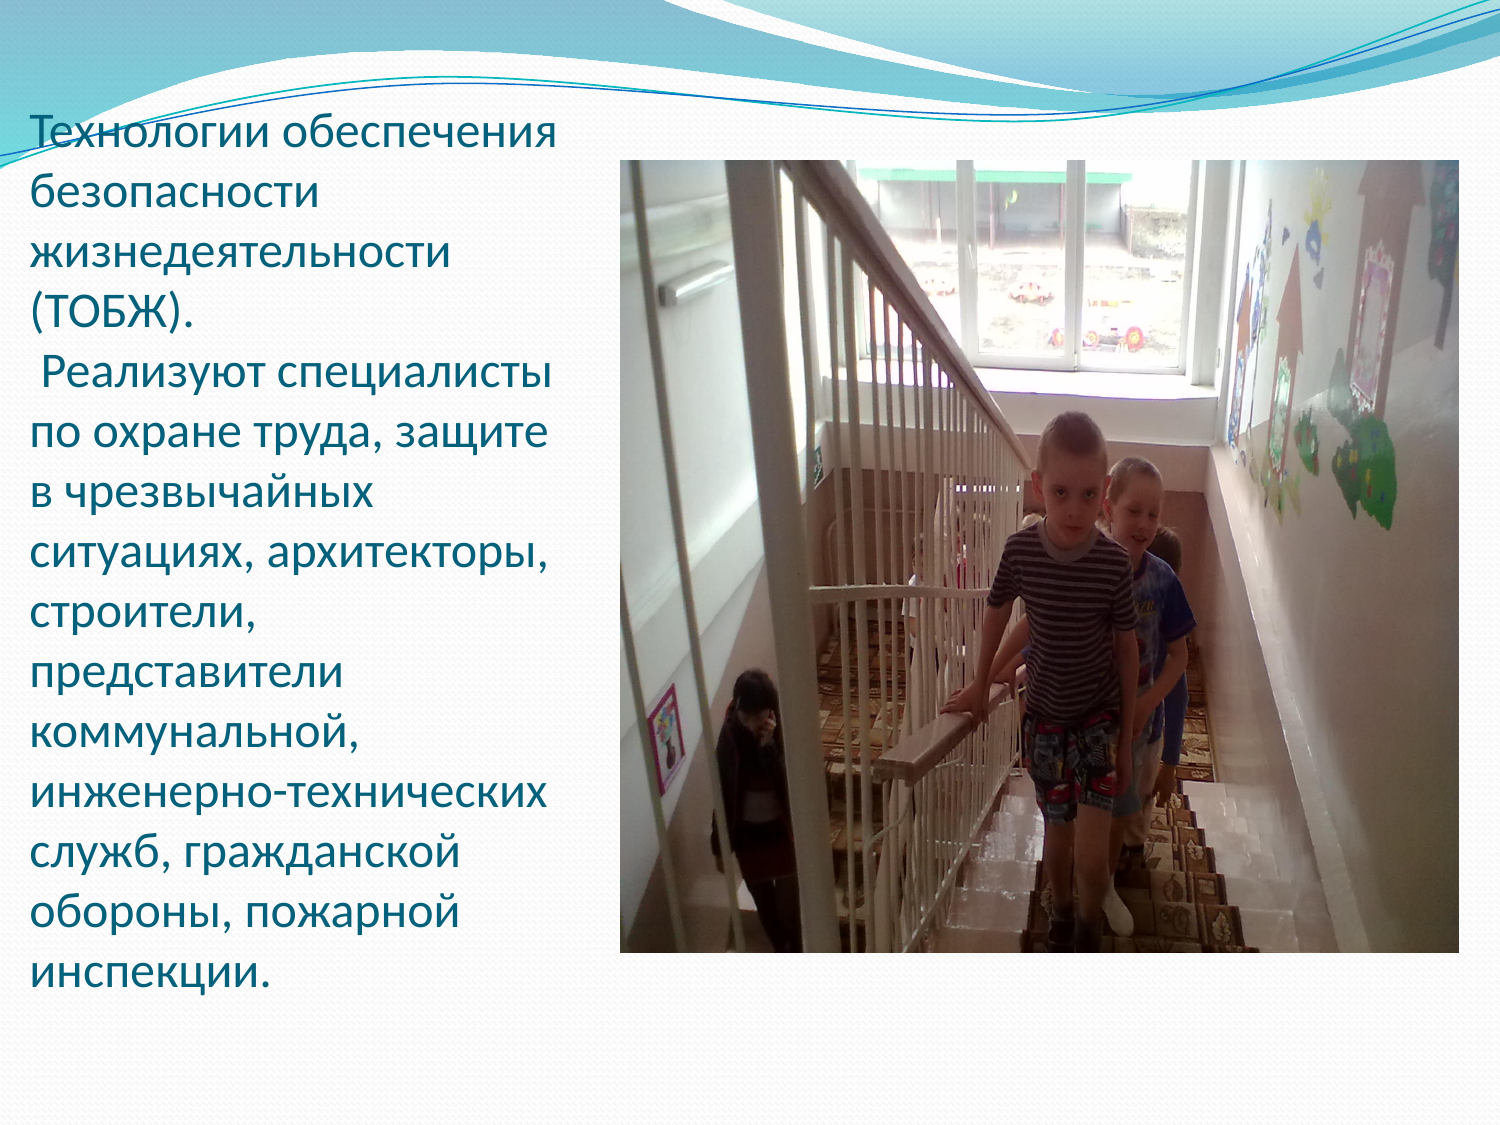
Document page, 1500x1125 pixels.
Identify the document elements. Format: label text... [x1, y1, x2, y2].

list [619, 160, 1459, 953]
title Технологии обеспечения безопасности жизнедеятельности (ТОБЖ). Реализуют специалисты по охране труда, защите в чрезвычайных ситуациях, архитекторы, строители, представители коммунальной, инженерно-технических служб, гражданской обороны, пожарной инспекции. [29, 810, 561, 998]
